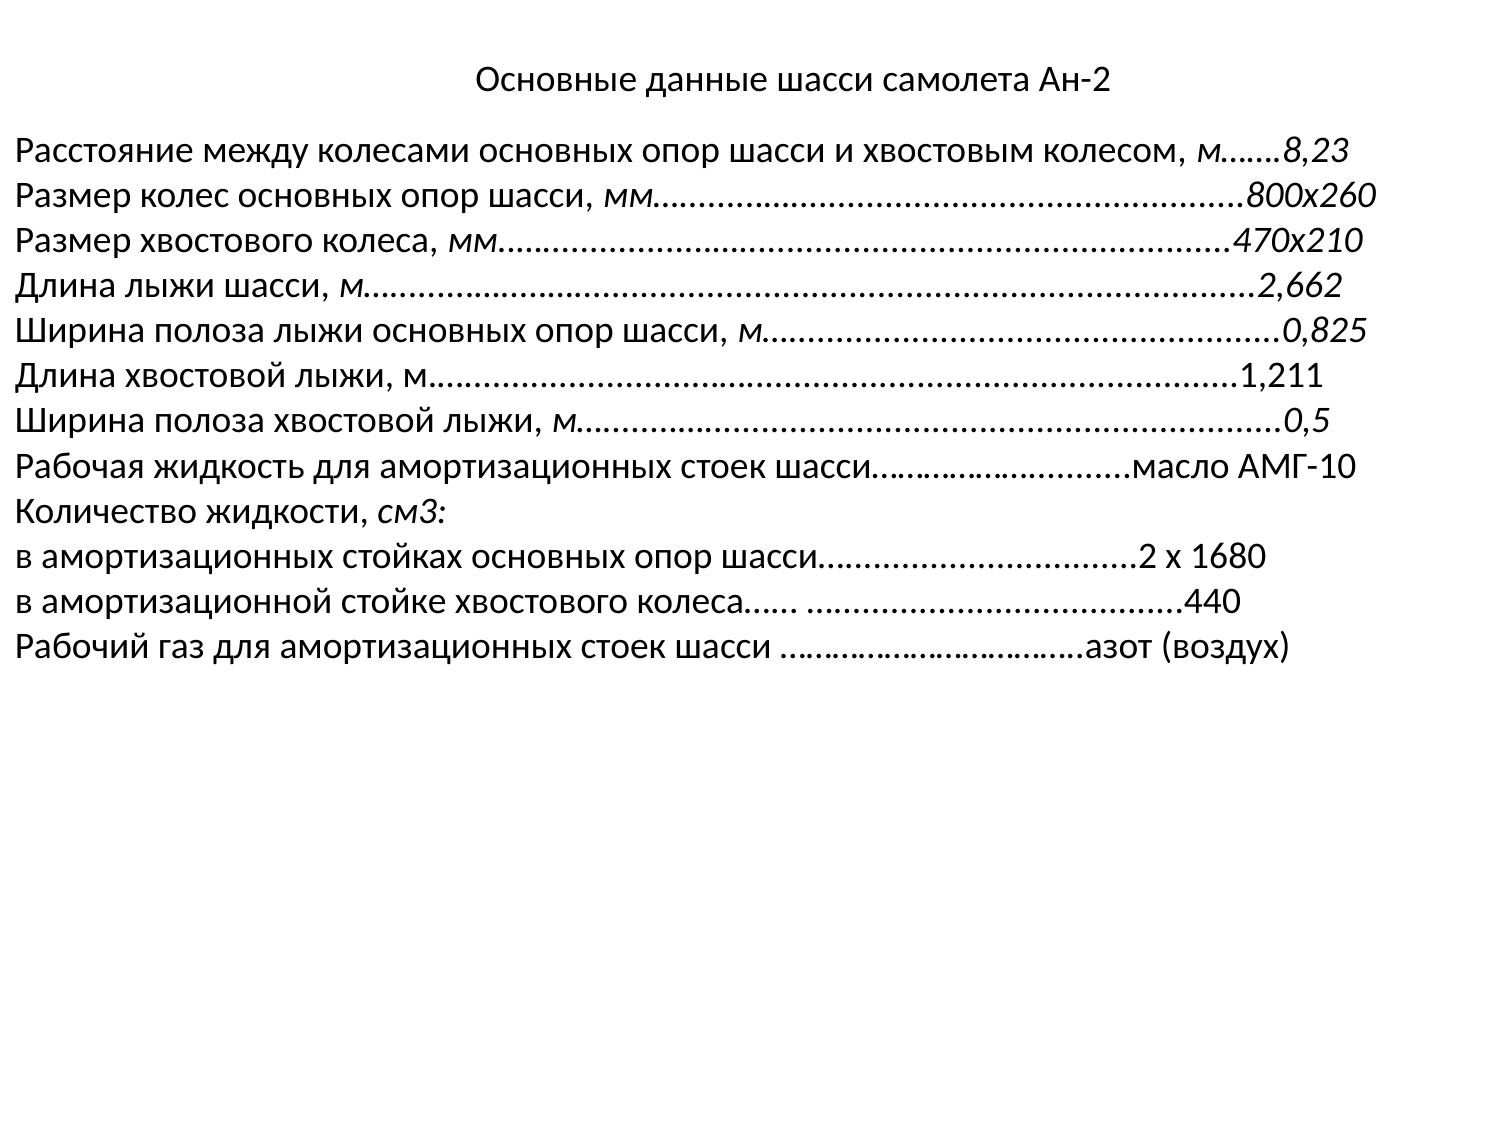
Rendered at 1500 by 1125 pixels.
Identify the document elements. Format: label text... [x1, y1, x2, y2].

text_box Основные данные шасси самолета Ан-2 [460, 46, 1127, 107]
text_box Рабочая жидкость для амортизационных стоек шасси………………...........масло АМГ-10 Количество жидкости, см3: в амортизационных стойках основных опор шасси…...............................2 х 1680 в амортизационной стойке хвостового колеса…... ….....................................440 Рабочий газ для амортизационных стоек шасси ……………………………..азот (воздух) [0, 433, 1500, 674]
text_box Расстояние между колесами основных опор шасси и хвостовым колесом, м…….8,23 Размер колес основных опор шасси, мм….........…................................................800х260 Размер хвостового колеса, мм..…..................…....................................................470х210 Длина лыжи шасси, м….........….....…........................................................................2,662 Ширина полоза лыжи основных опор шасси, м…....................................................0,825 Длина хвостовой лыжи, м.…...........................…....................................................1,211 Ширина полоза хвостовой лыжи, м…........….............................................................0,5 [0, 117, 1500, 433]
